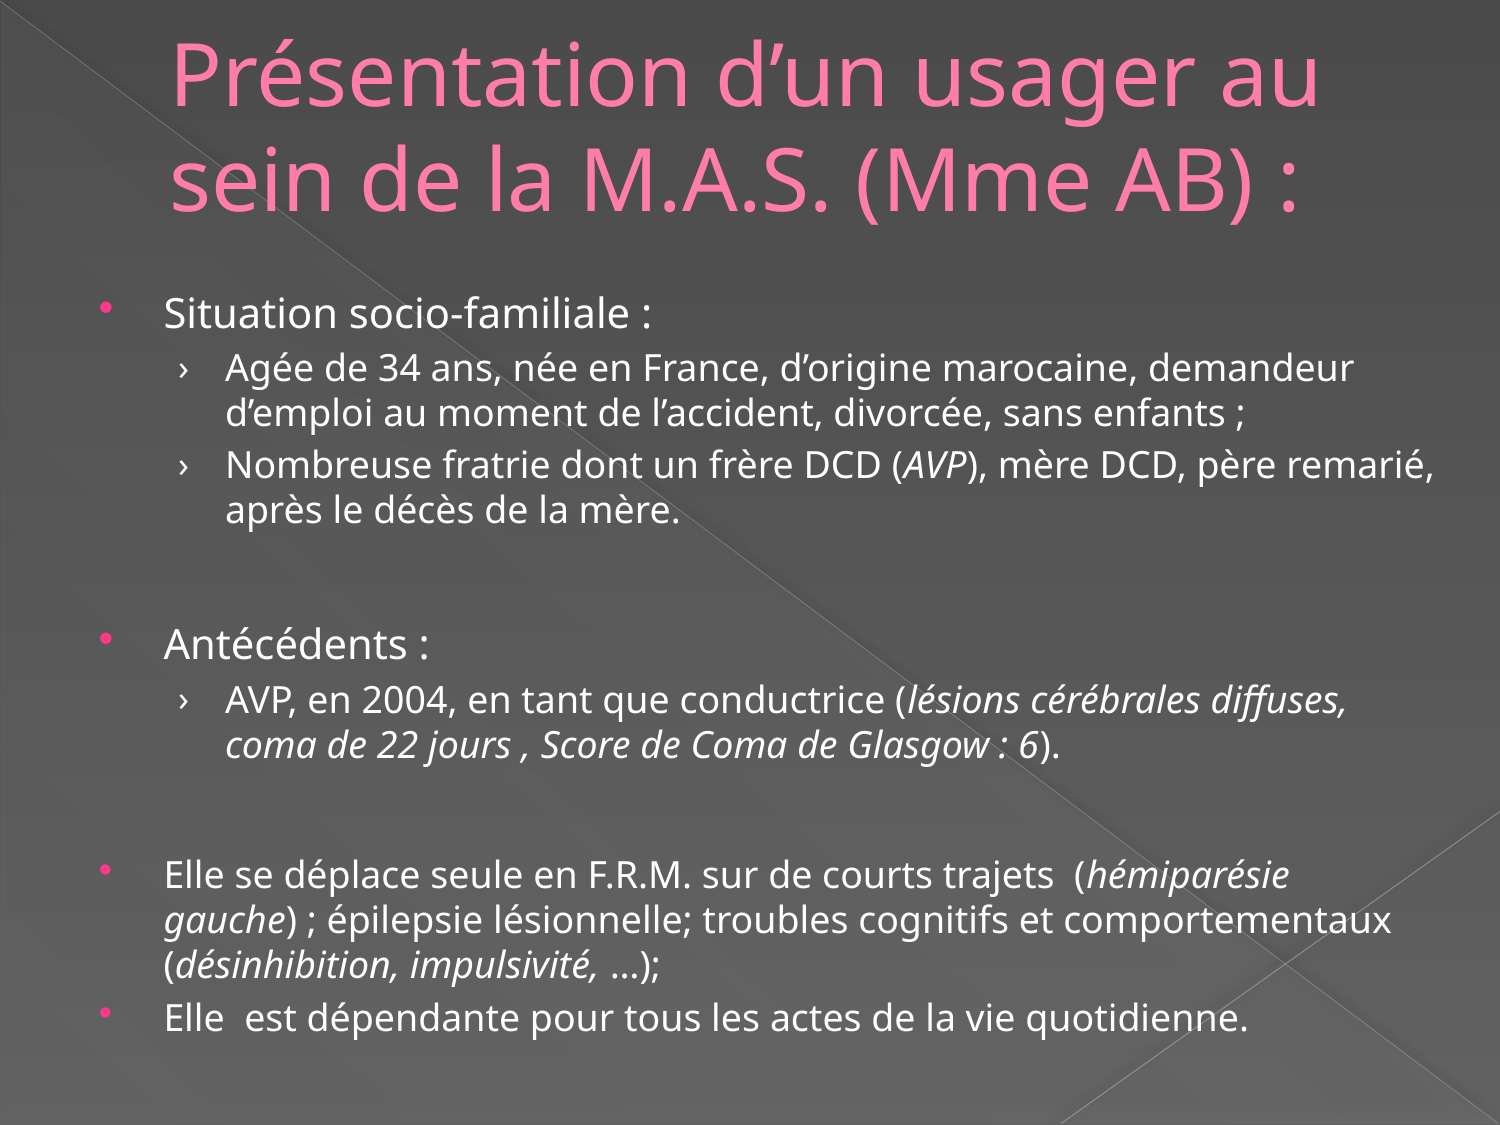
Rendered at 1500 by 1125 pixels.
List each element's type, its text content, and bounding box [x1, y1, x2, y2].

list Situation socio-familiale : Agée de 34 ans, née en France, d’origine marocaine, demandeur d’emploi au moment de l’accident, divorcée, sans enfants ; Nombreuse fratrie dont un frère DCD (AVP), mère DCD, père remarié, après le décès de la mère. Antécédents : AVP, en 2004, en tant que conductrice (lésions cérébrales diffuses, coma de 22 jours , Score de Coma de Glasgow : 6). Elle se déplace seule en F.R.M. sur de courts trajets (hémiparésie gauche) ; épilepsie lésionnelle; troubles cognitifs et comportementaux (désinhibition, impulsivité, …); Elle est dépendante pour tous les actes de la vie quotidienne. [74, 278, 1460, 1096]
title Présentation d’un usager au sein de la M.A.S. (Mme AB) : [75, 61, 1425, 278]
